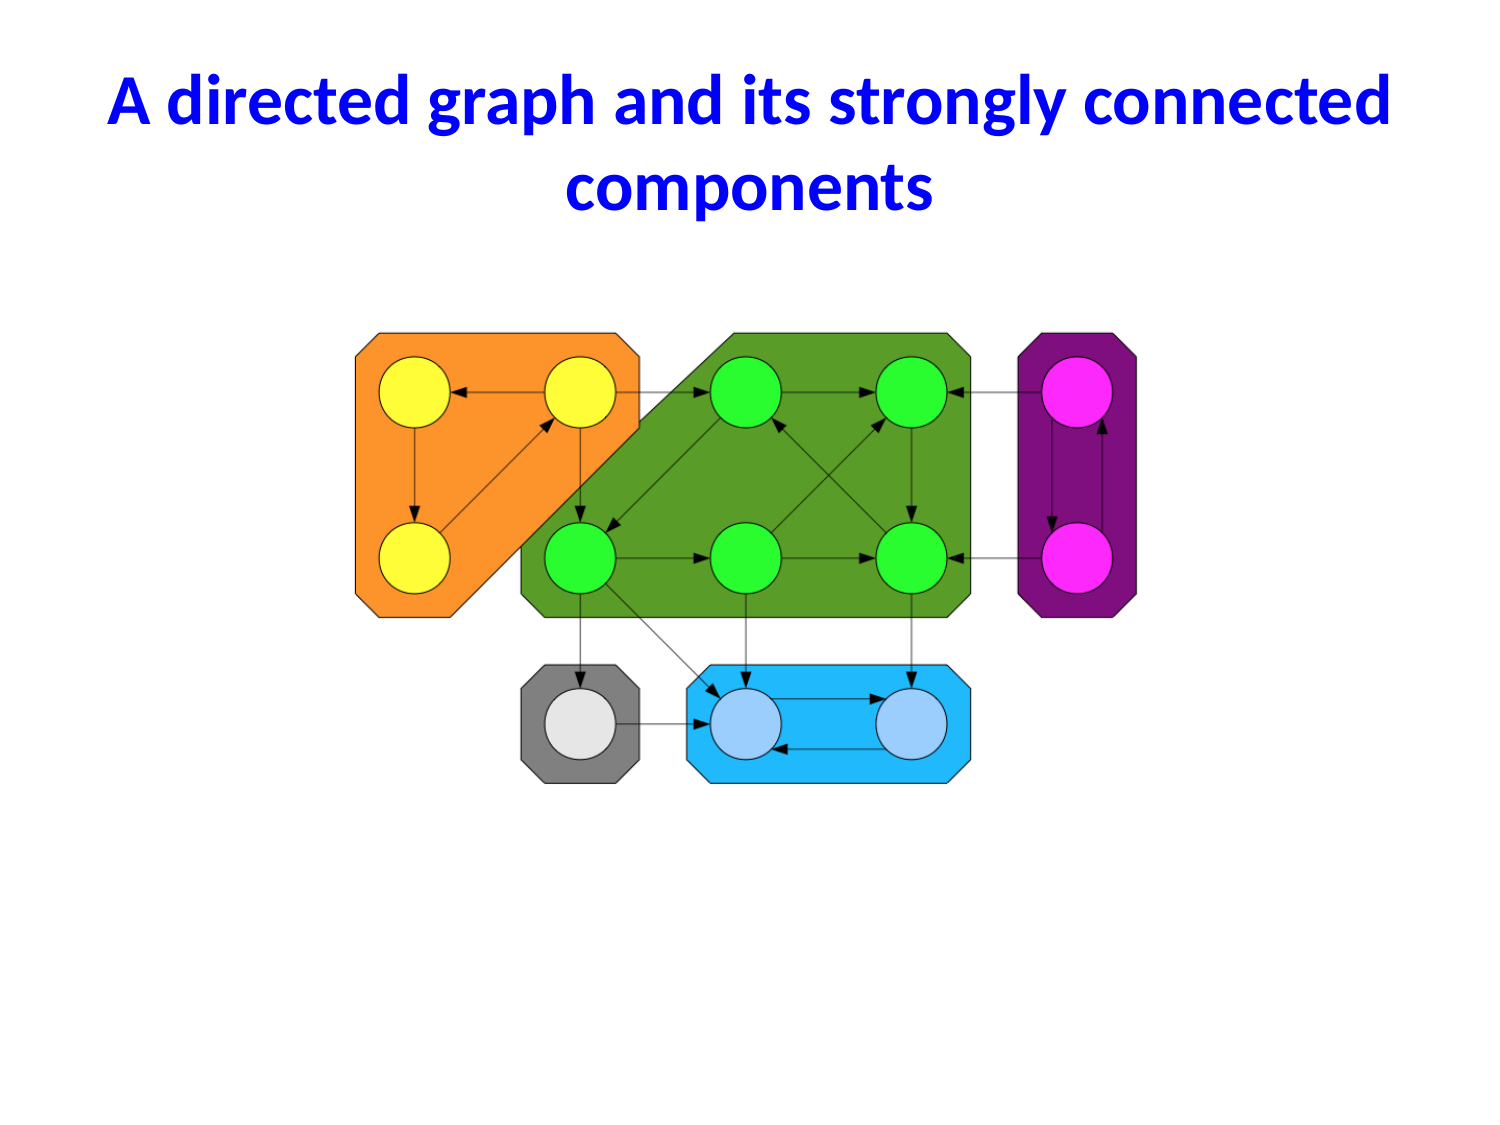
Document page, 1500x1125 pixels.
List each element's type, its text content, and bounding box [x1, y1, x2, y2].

title A directed graph and its strongly connected components [75, 45, 1425, 233]
picture [333, 312, 1167, 811]
